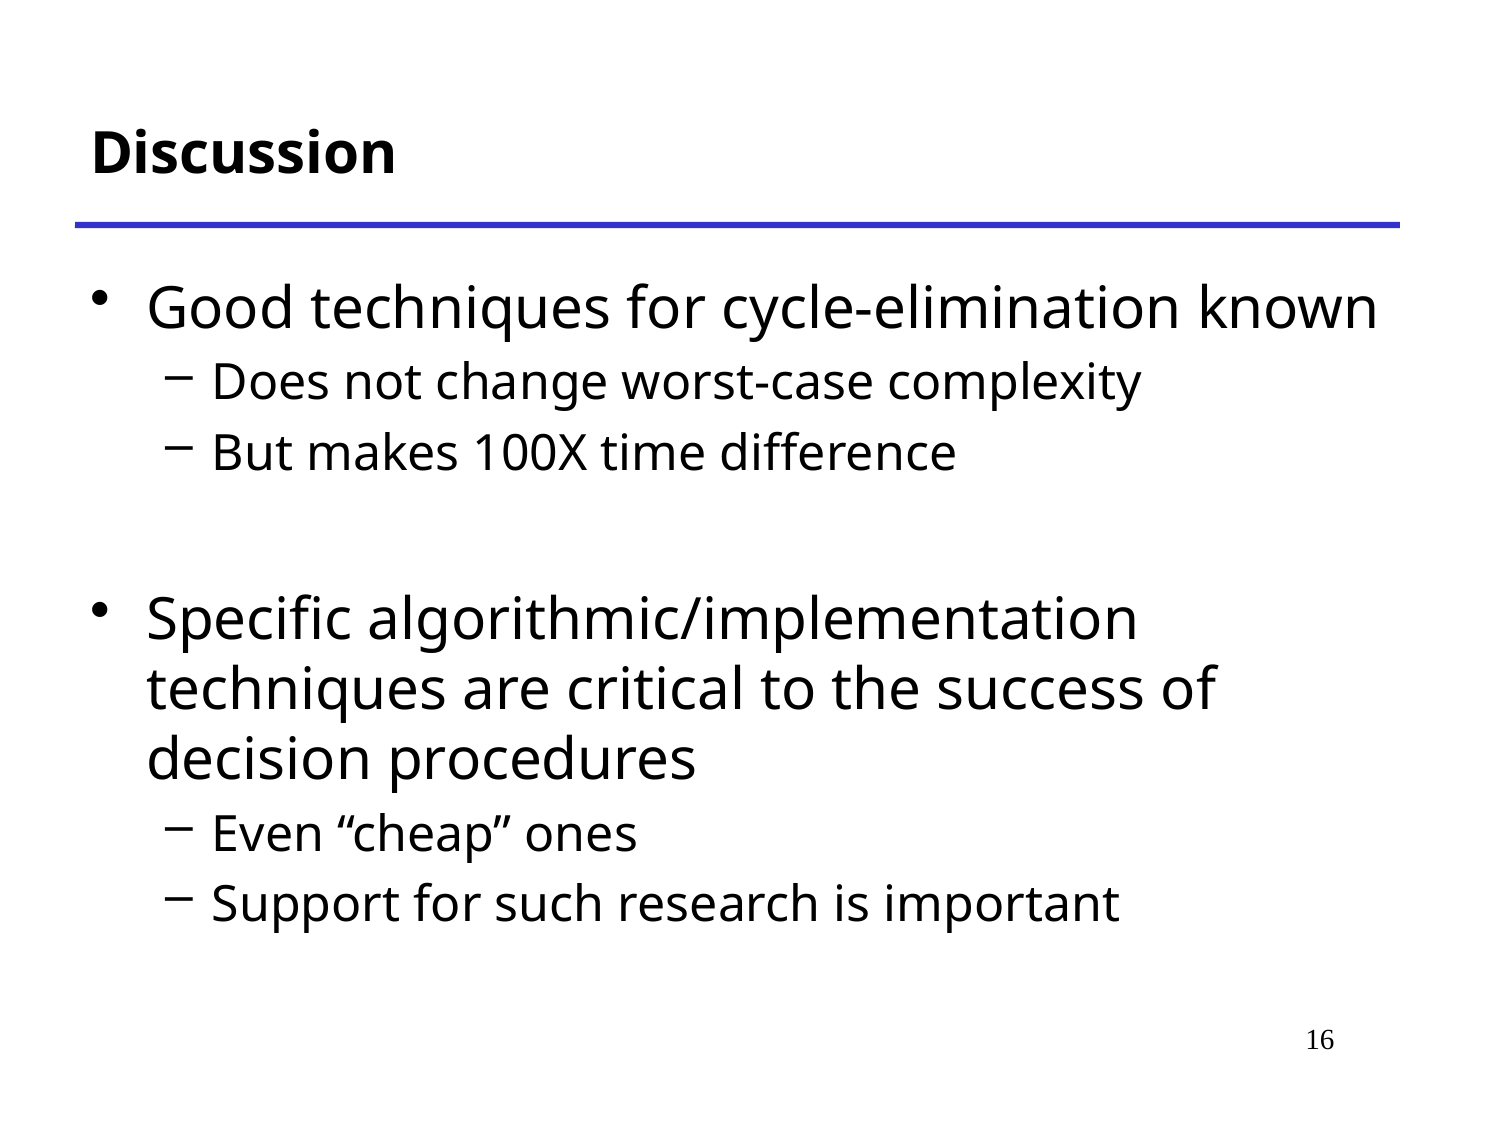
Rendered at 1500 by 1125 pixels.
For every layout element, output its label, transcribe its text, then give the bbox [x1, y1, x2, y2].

slide_number 16 [1037, 1012, 1351, 1088]
list Good techniques for cycle-elimination known Does not change worst-case complexity But makes 100X time difference Specific algorithmic/implementation techniques are critical to the success of decision procedures Even “cheap” ones Support for such research is important [74, 262, 1438, 988]
title Discussion [74, 74, 1401, 226]
